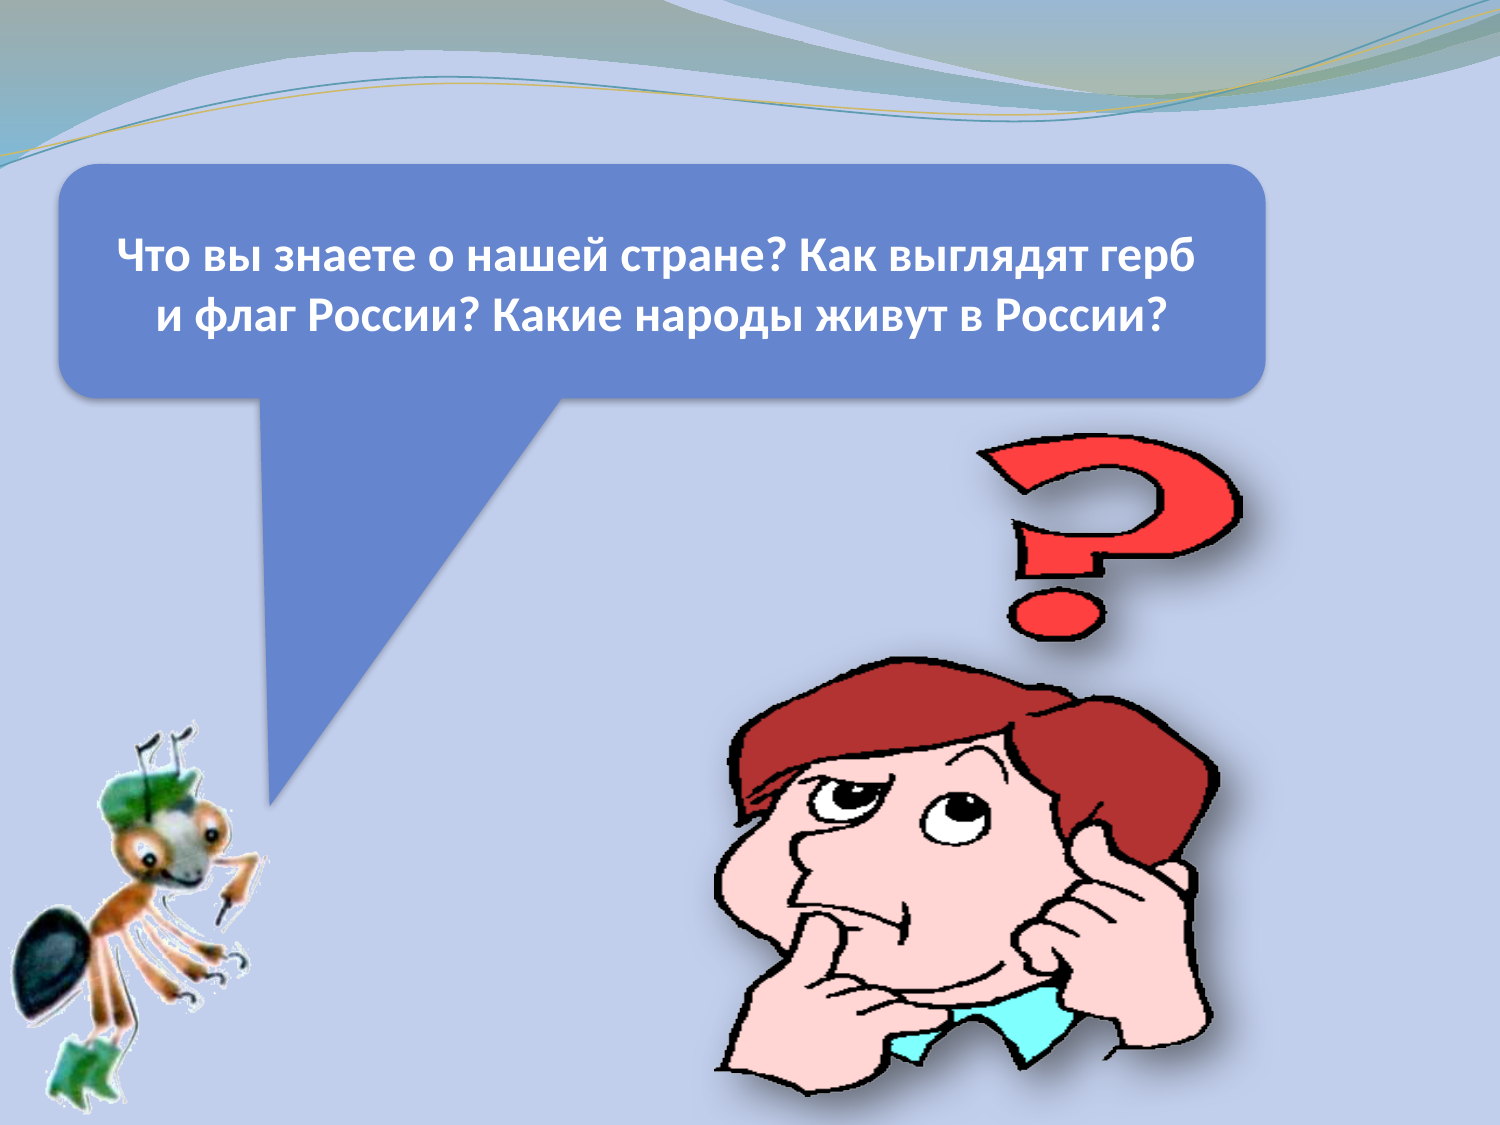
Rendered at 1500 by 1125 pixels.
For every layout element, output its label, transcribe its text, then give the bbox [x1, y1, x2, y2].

picture [0, 715, 270, 1125]
picture [714, 433, 1243, 1097]
text_box Что вы знаете о нашей стране? Как выглядят герб и флаг России? Какие народы живут в России? [55, 160, 1269, 805]
